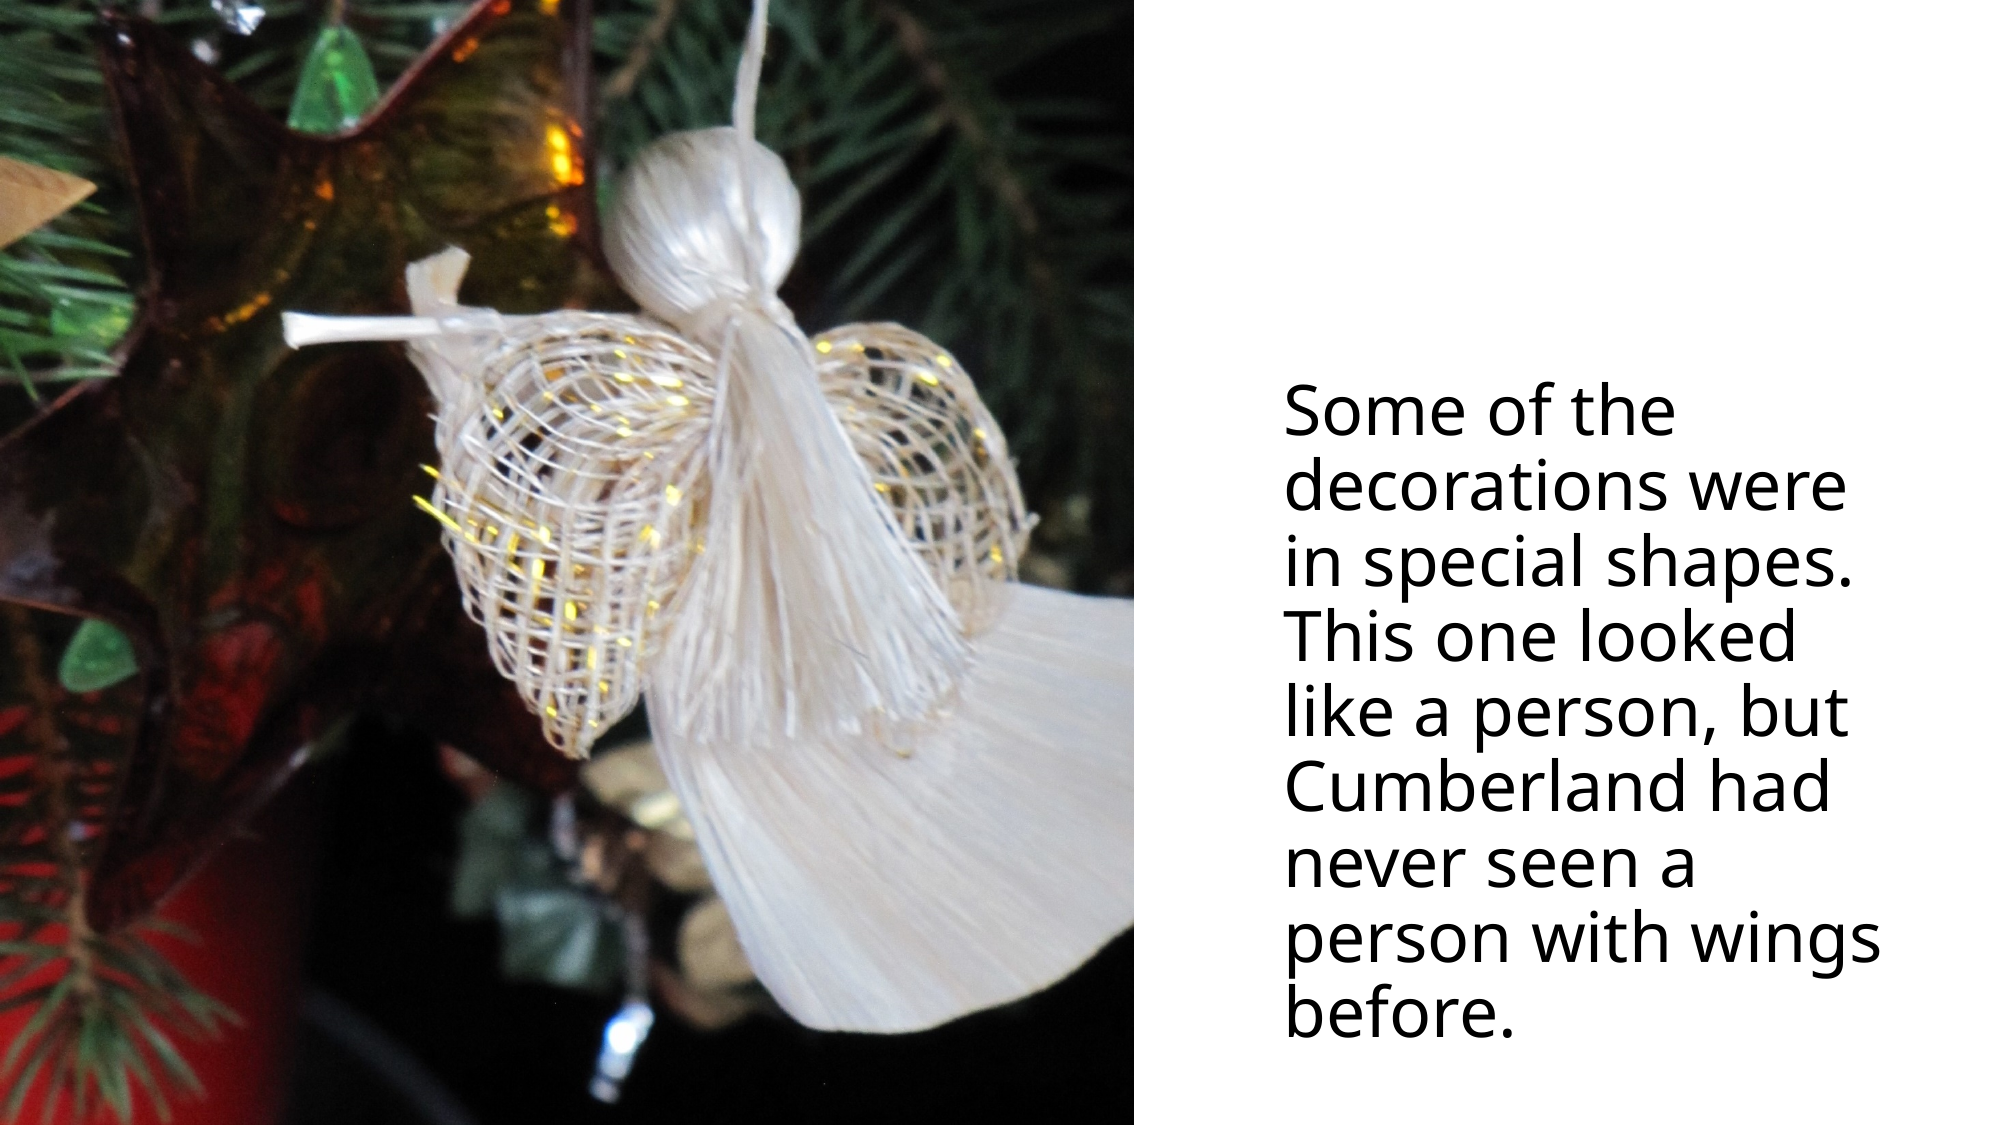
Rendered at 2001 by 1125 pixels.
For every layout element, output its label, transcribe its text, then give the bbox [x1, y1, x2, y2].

picture [0, 0, 1134, 1125]
title Some of the decorations were in special shapes. This one looked like a person, but Cumberland had never seen a person with wings before. [1268, 59, 1909, 1068]
